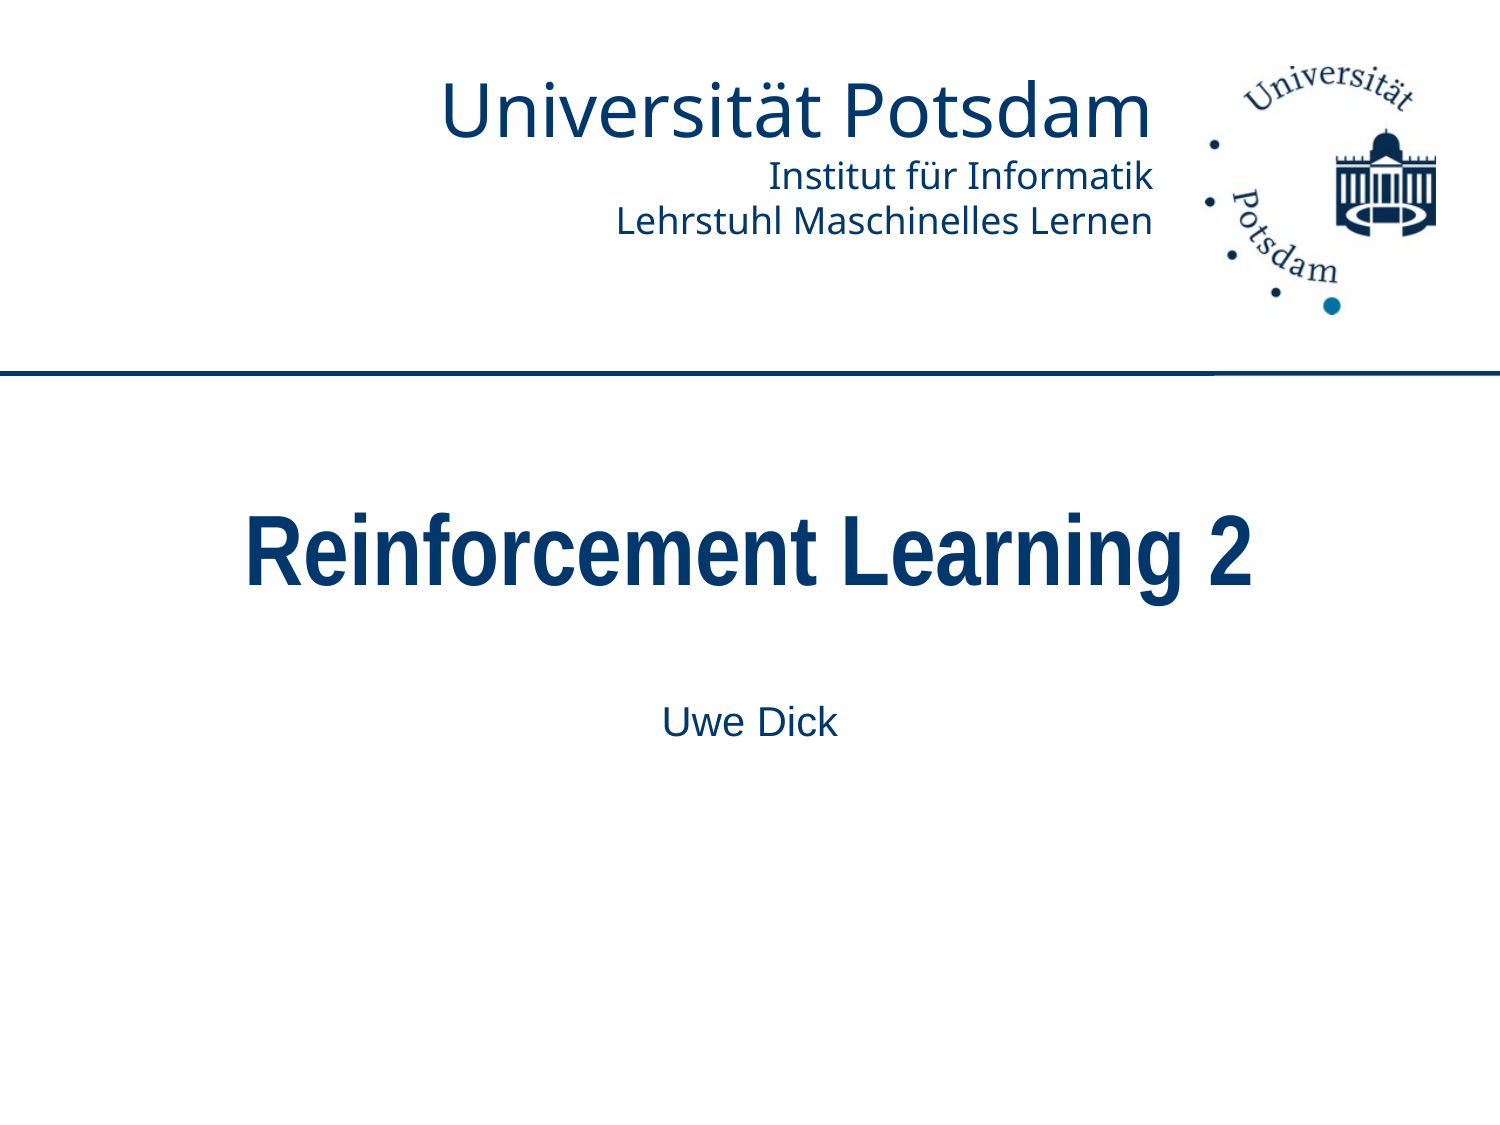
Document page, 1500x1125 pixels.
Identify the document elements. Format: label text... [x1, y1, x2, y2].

subtitle Uwe Dick [62, 687, 1438, 851]
title Reinforcement Learning 2 [62, 387, 1438, 613]
picture [1205, 66, 1436, 315]
